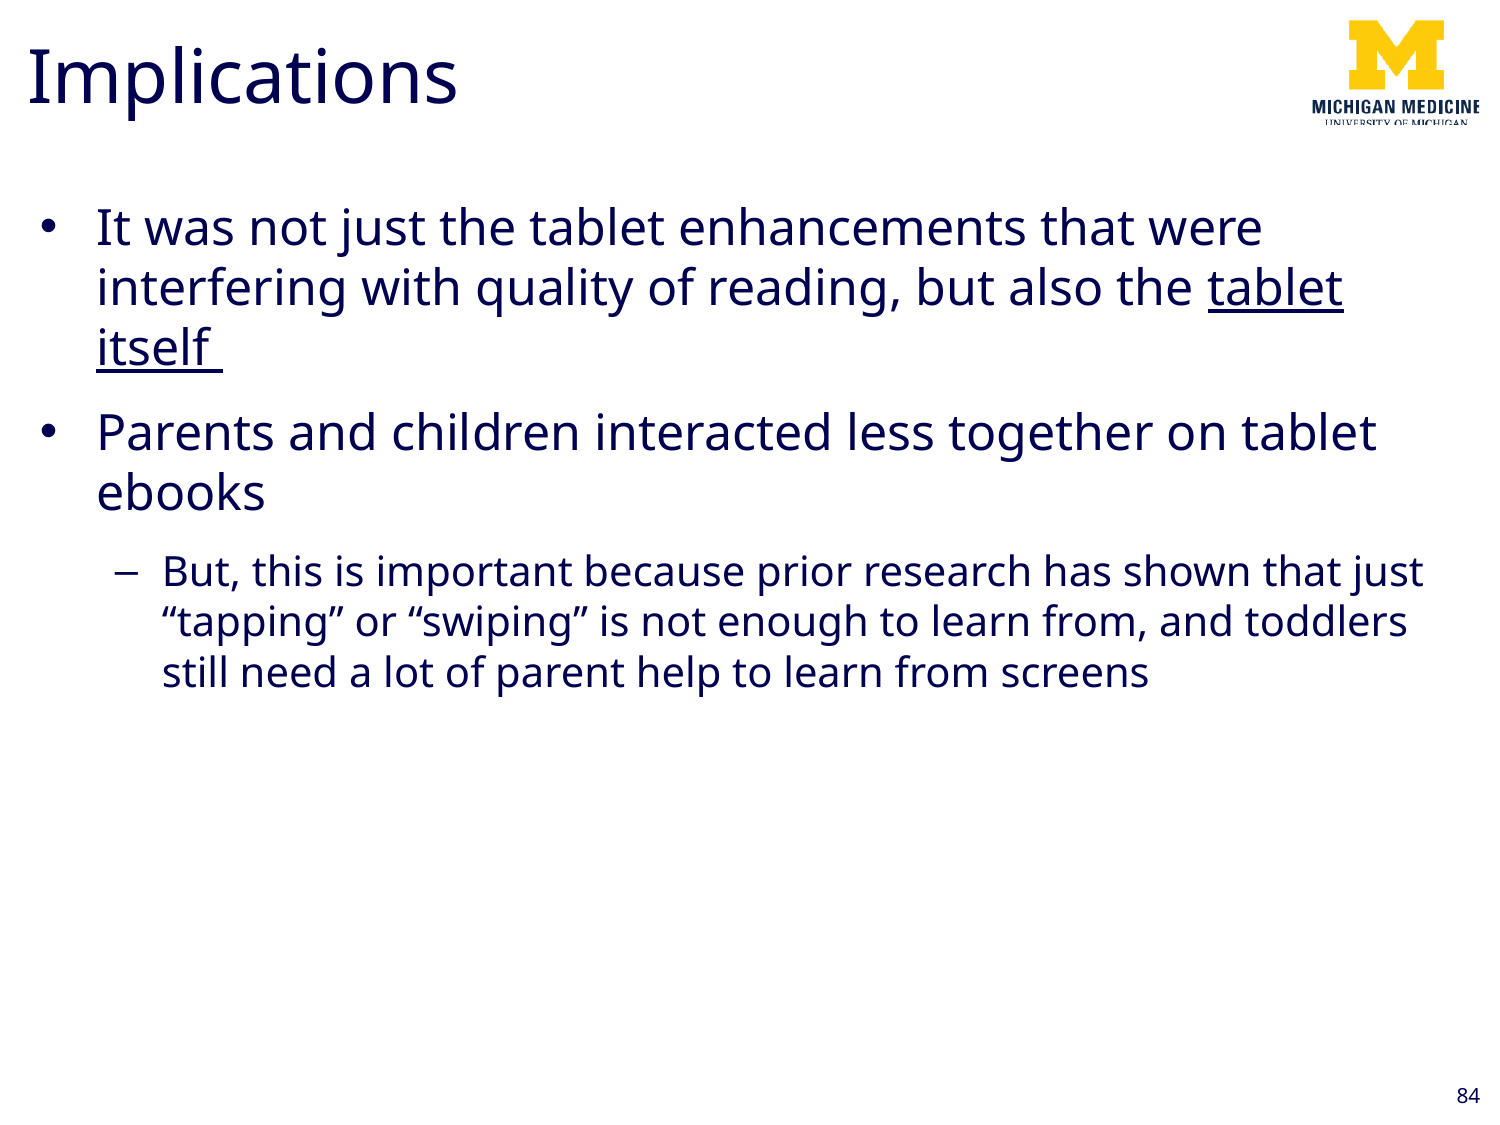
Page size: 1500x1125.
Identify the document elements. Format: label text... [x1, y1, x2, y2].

slide_number 84 [1433, 1067, 1500, 1125]
list It was not just the tablet enhancements that were interfering with quality of reading, but also the tablet itself Parents and children interacted less together on tablet ebooks But, this is important because prior research has shown that just “tapping” or “swiping” is not enough to learn from, and toddlers still need a lot of parent help to learn from screens Parents and children may have preconceived notions of how to interact with a tablet Designed to be a personal device, so may not facilitate shared reading between two individuals Children may have learned that the tablet is really just for “play” [24, 187, 1475, 1068]
title Implications [12, 4, 1500, 143]
picture [1312, 20, 1480, 126]
